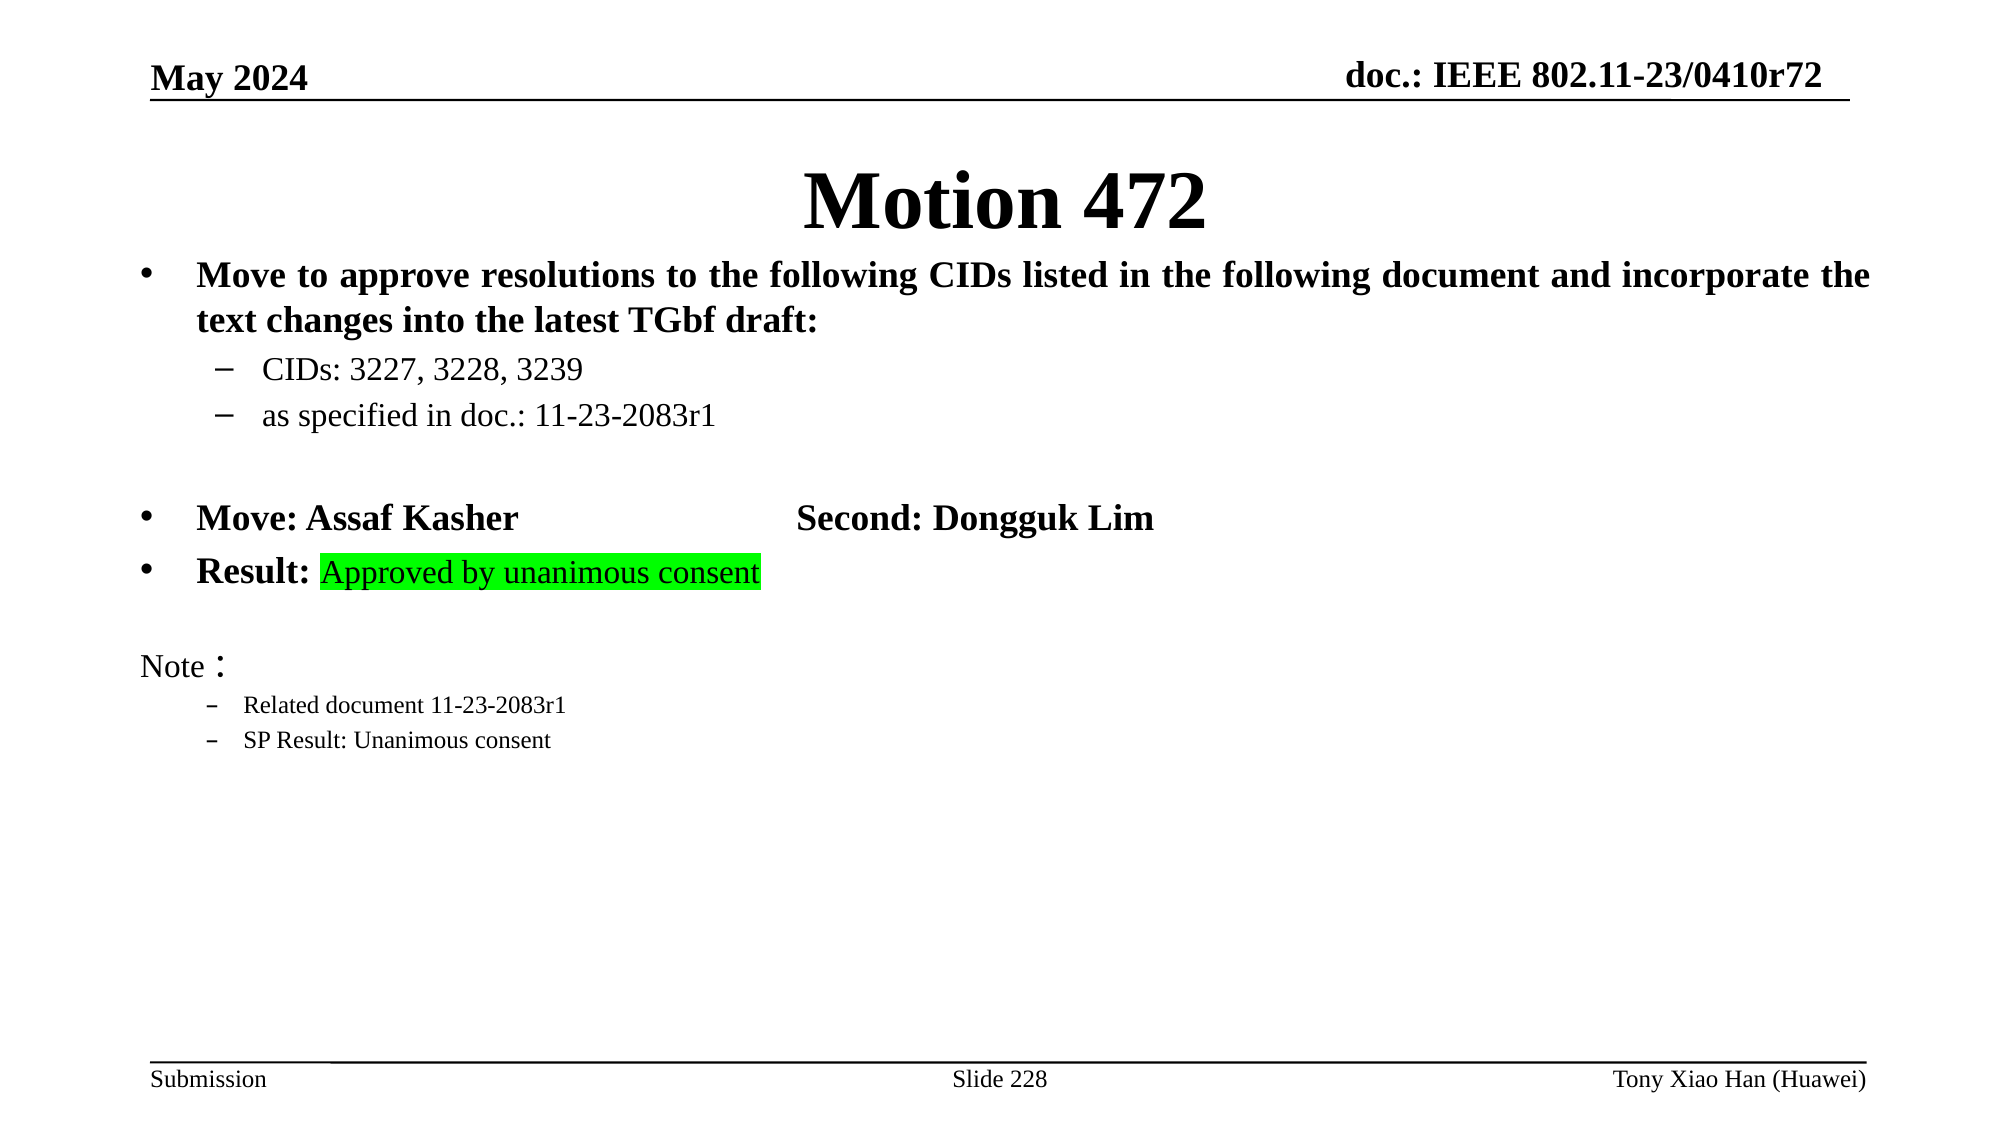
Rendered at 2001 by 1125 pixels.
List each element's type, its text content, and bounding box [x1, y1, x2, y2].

text_box Move to approve resolutions to the following CIDs listed in the following document and incorporate the text changes into the latest TGbf draft: CIDs: 3227, 3228, 3239 as specified in doc.: 11-23-2083r1 Move: Assaf Kasher Second: Dongguk Lim Result: Approved by unanimous consent Note： Related document 11-23-2083r1 SP Result: Unanimous consent [125, 212, 1888, 988]
text_box Motion 472 [368, 137, 1644, 212]
